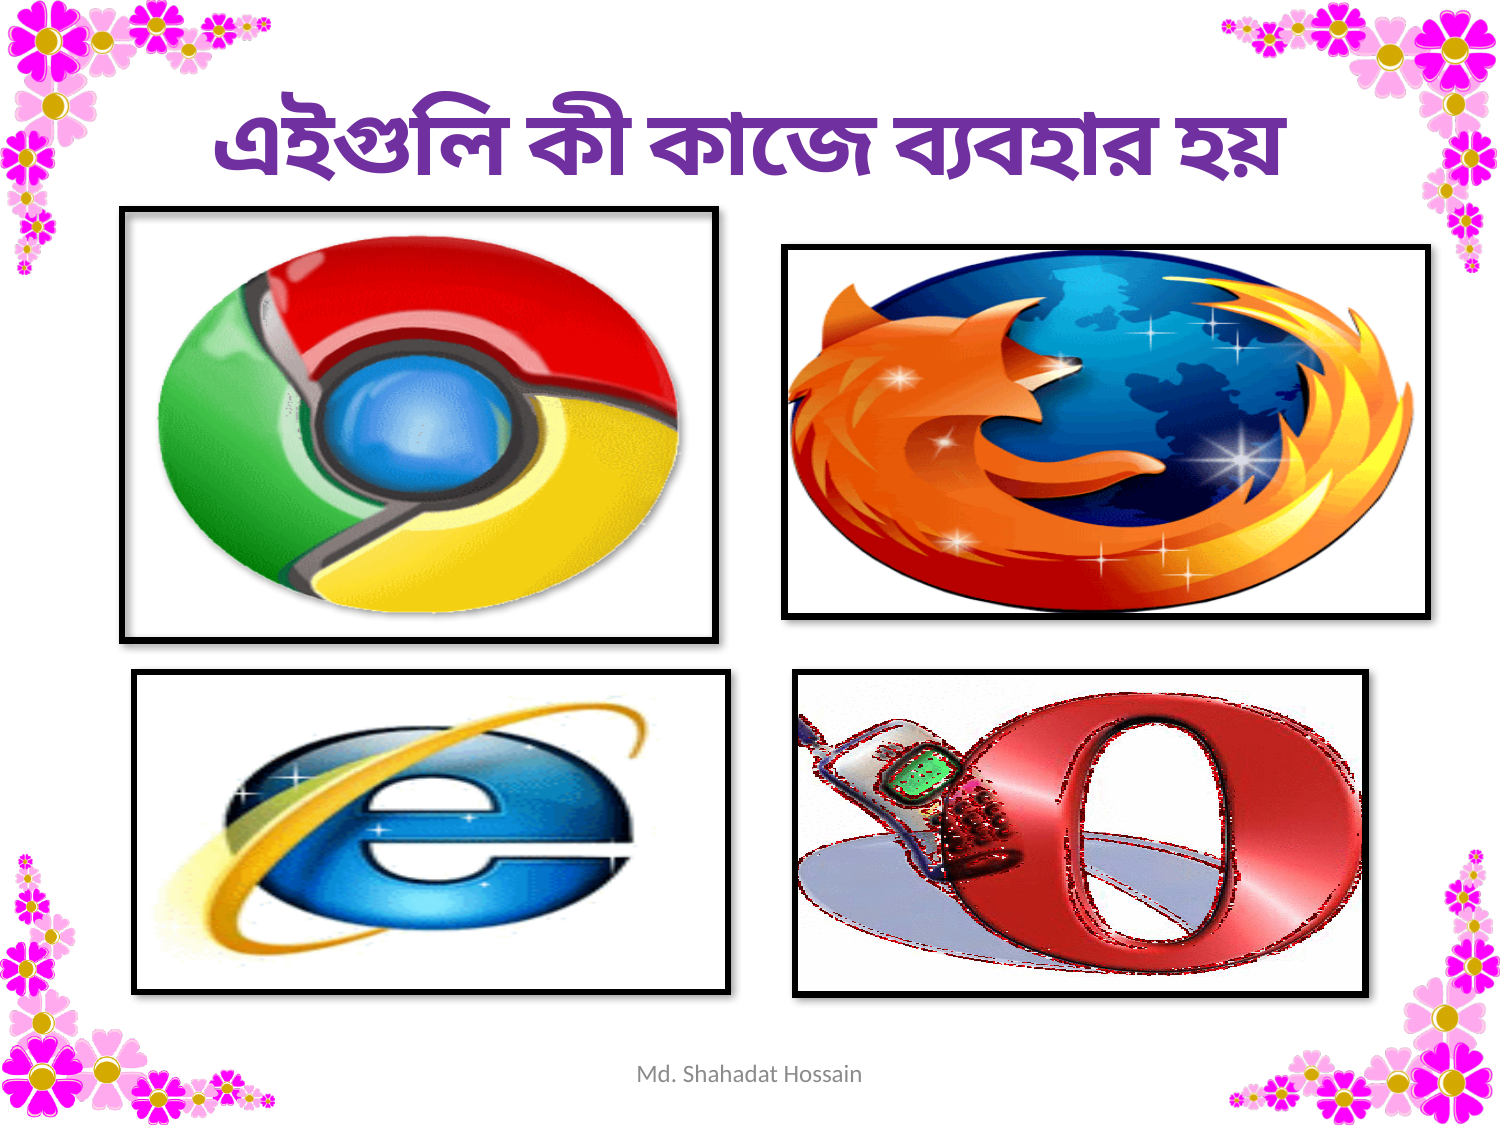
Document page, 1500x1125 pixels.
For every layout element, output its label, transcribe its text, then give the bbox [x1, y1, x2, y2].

footer Md. Shahadat Hossain [512, 1042, 988, 1103]
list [124, 212, 713, 638]
picture [1, 0, 271, 275]
picture [787, 249, 1426, 614]
picture [0, 854, 275, 1125]
picture [1230, 850, 1500, 1125]
picture [137, 674, 726, 989]
picture [797, 674, 1363, 992]
picture [1222, 3, 1497, 273]
title এইগুলি কী কাজে ব্যবহার হয় [75, 45, 1425, 233]
